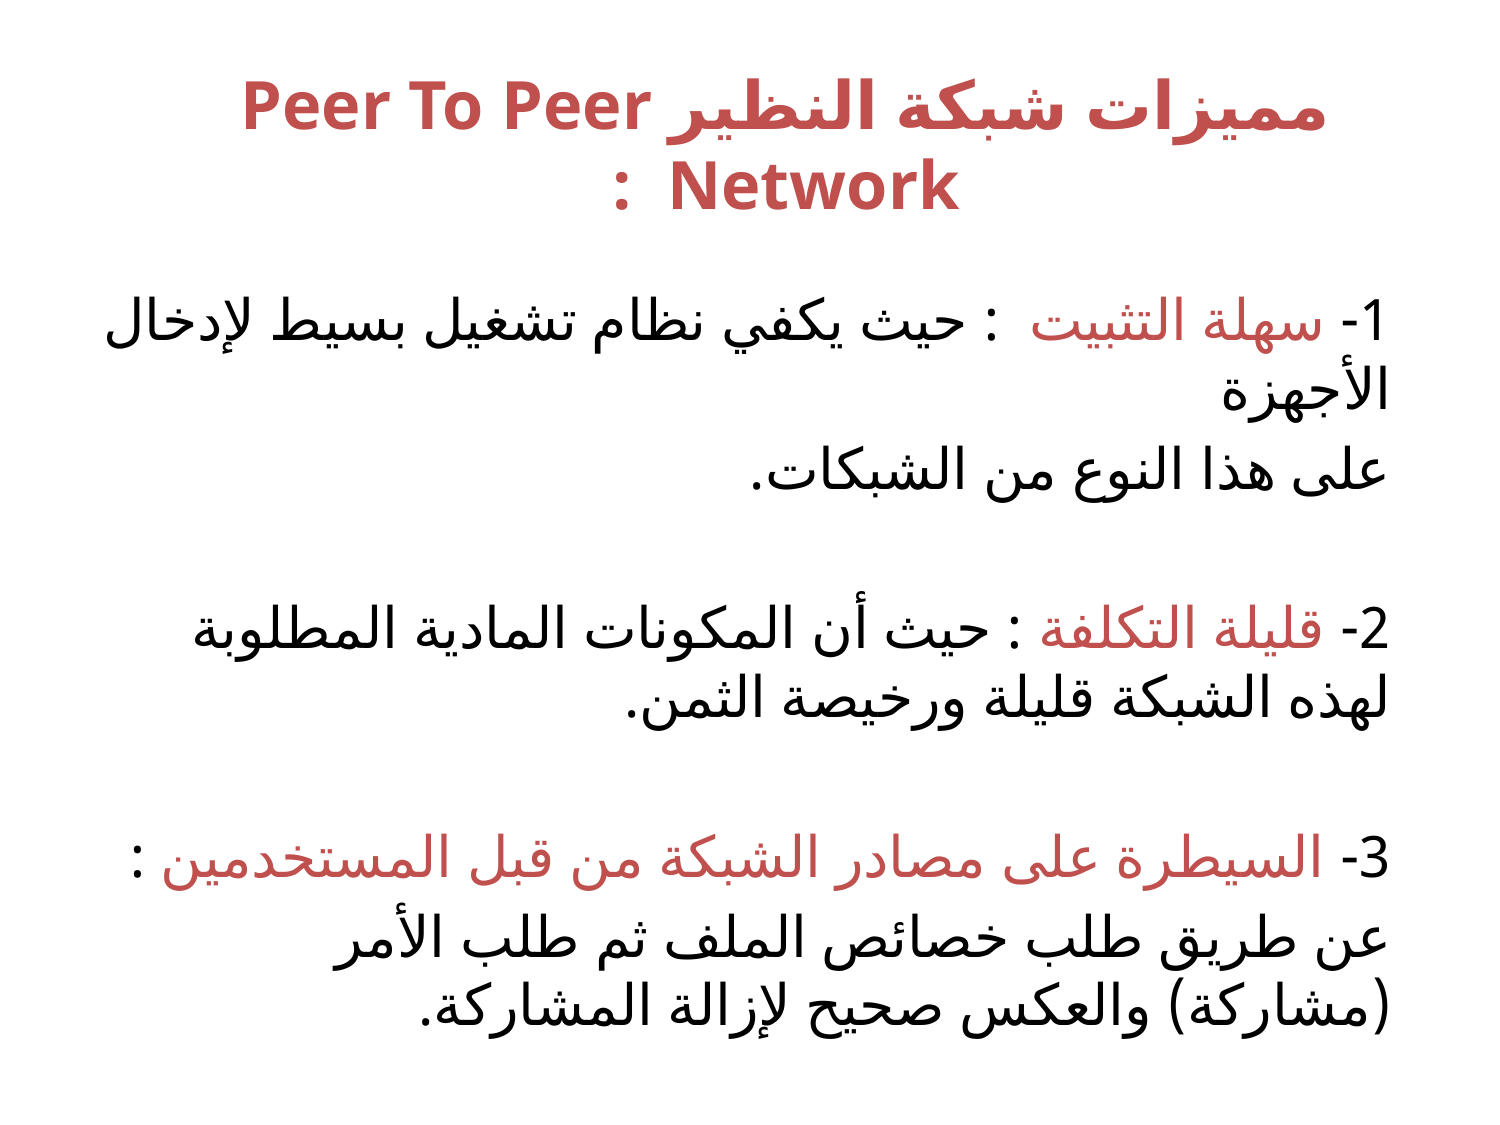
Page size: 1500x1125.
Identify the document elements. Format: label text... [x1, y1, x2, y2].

list 1- سهلة التثبيت : حيث يكفي نظام تشغيل بسيط لإدخال الأجهزة على هذا النوع من الشبكات. 2- قليلة التكلفة : حيث أن المكونات المادية المطلوبة لهذه الشبكة قليلة ورخيصة الثمن. 3- السيطرة على مصادر الشبكة من قبل المستخدمين : عن طريق طلب خصائص الملف ثم طلب الأمر (مشاركة) والعكس صحيح لإزالة المشاركة. [86, 194, 1408, 1061]
text_box مميزات شبكة النظير Peer To Peer Network : [110, 87, 1461, 199]
